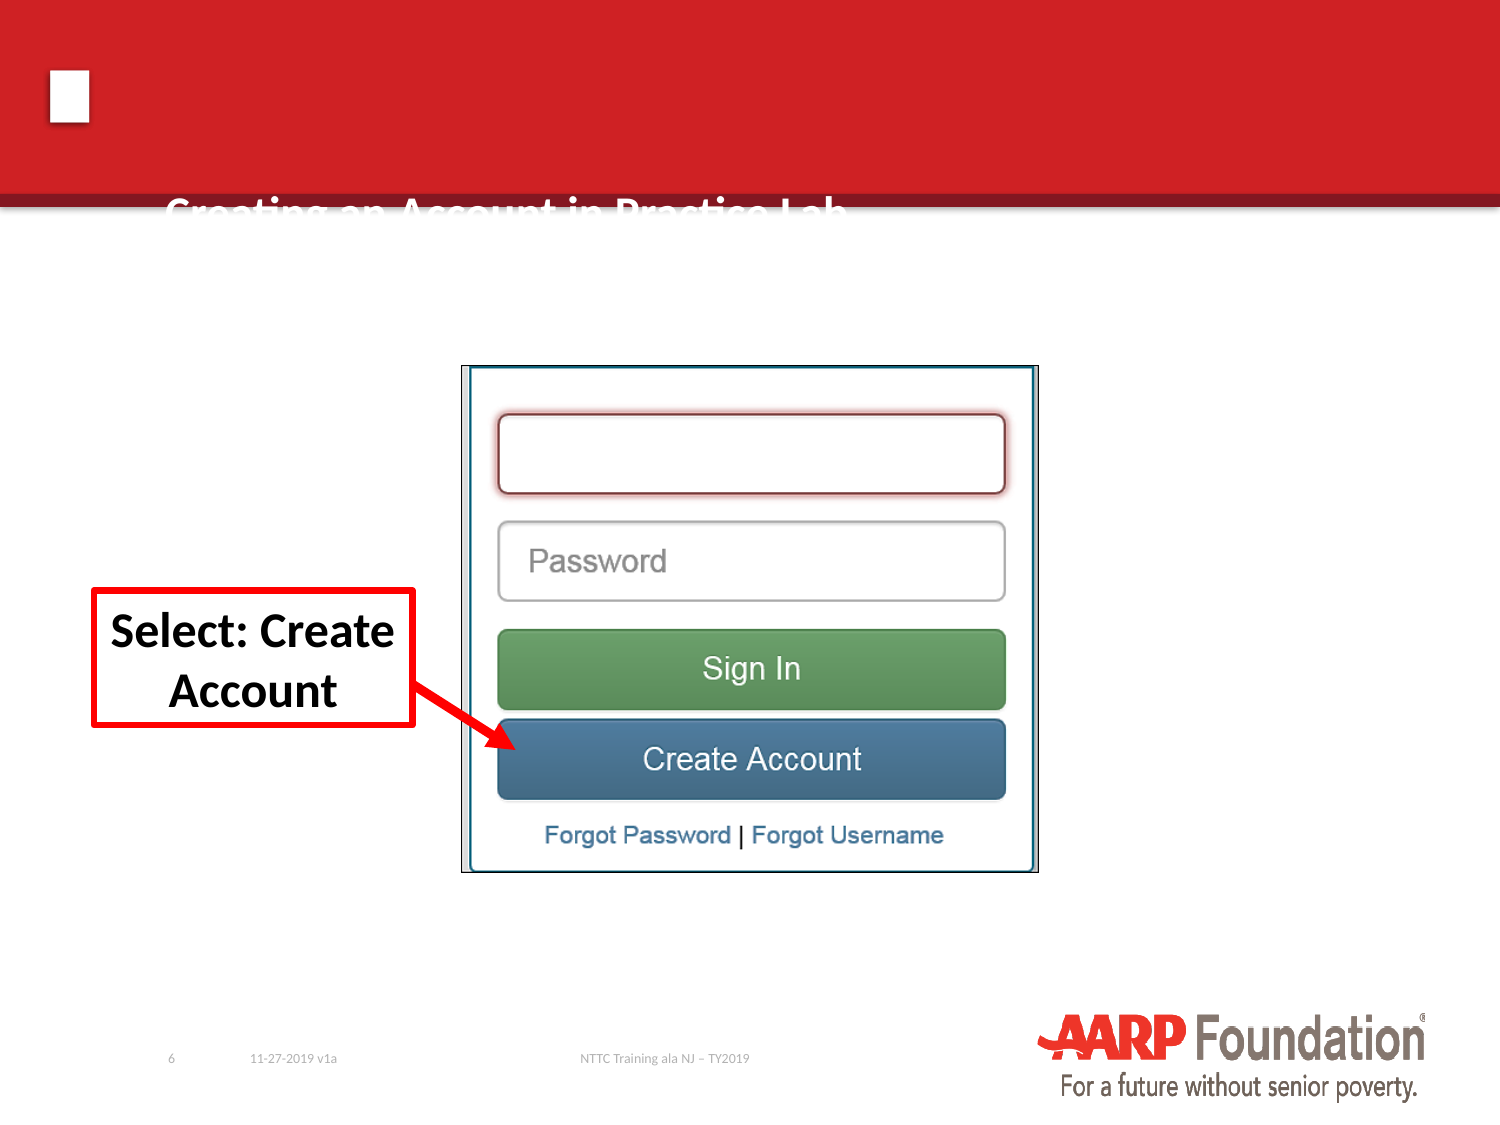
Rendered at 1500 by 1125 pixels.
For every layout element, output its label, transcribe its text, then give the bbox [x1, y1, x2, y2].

footer NTTC Training ala NJ – TY2019 [427, 1027, 903, 1088]
text_box Select: Create Account [93, 590, 413, 726]
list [460, 365, 1039, 873]
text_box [412, 684, 516, 751]
title Creating an Account in Practice Lab [150, 140, 1350, 282]
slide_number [234, 1027, 399, 1088]
slide_number 6 [75, 1027, 191, 1088]
